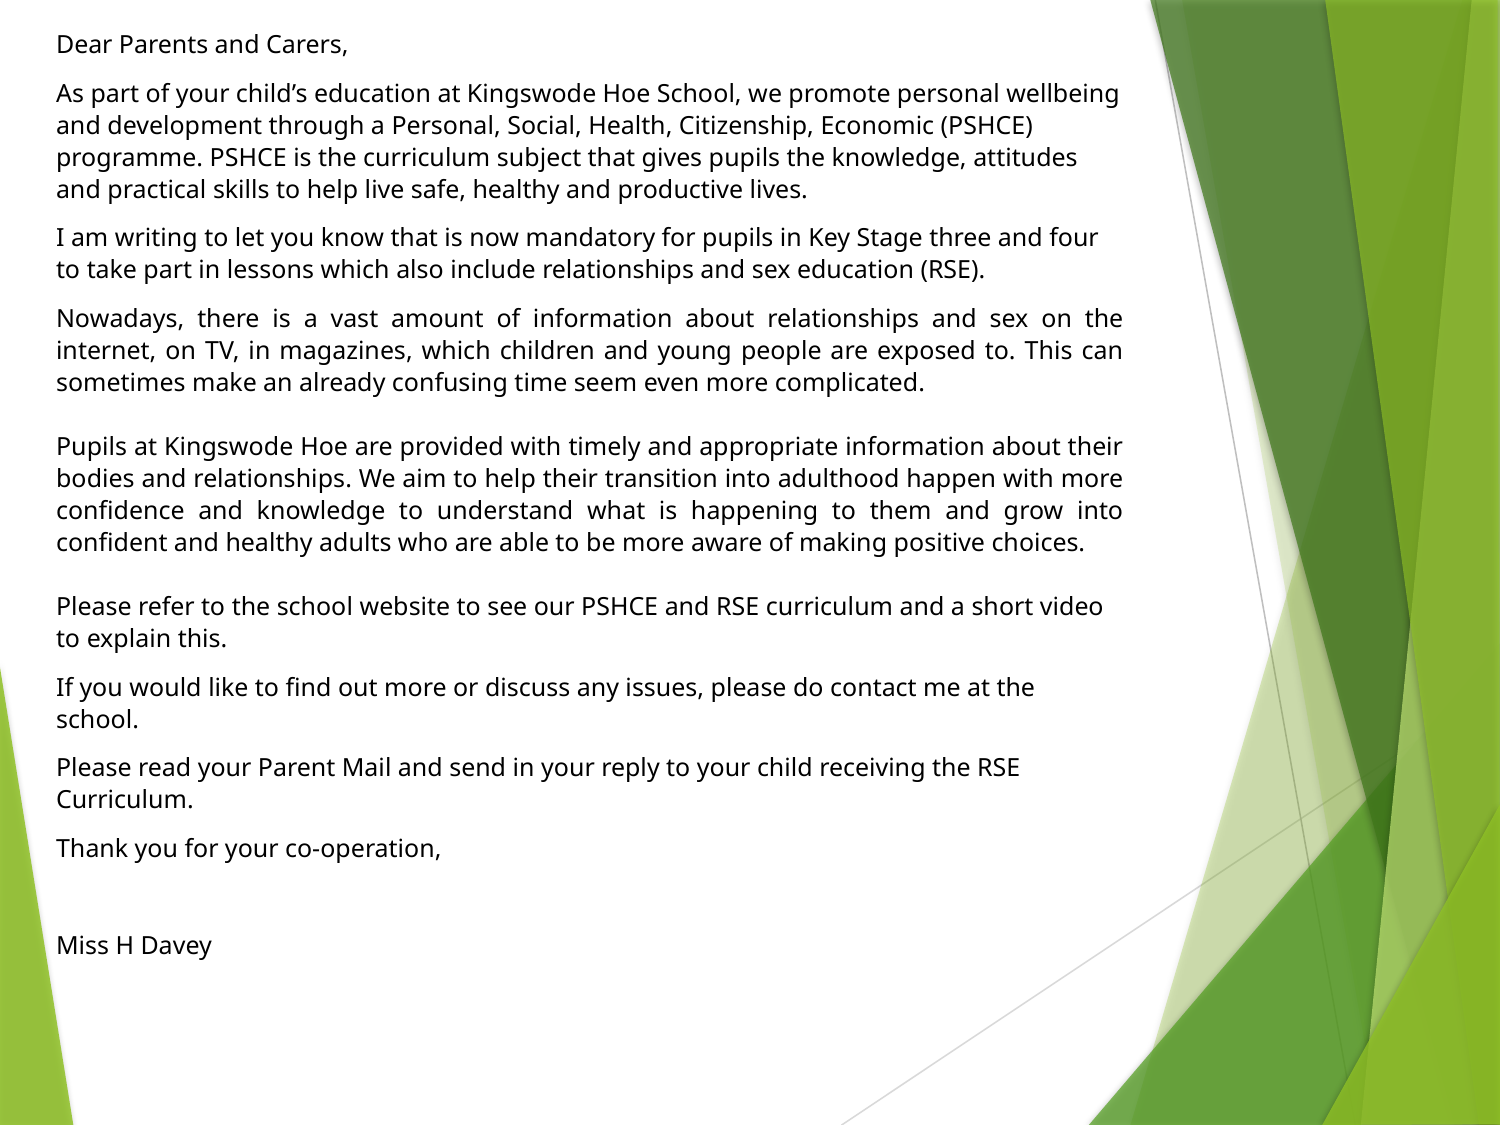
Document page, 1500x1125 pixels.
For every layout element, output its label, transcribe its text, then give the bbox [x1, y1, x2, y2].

text_box Dear Parents and Carers, As part of your child’s education at Kingswode Hoe School, we promote personal wellbeing and development through a Personal, Social, Health, Citizenship, Economic (PSHCE) programme. PSHCE is the curriculum subject that gives pupils the knowledge, attitudes and practical skills to help live safe, healthy and productive lives. I am writing to let you know that is now mandatory for pupils in Key Stage three and four to take part in lessons which also include relationships and sex education (RSE). Nowadays, there is a vast amount of information about relationships and sex on the internet, on TV, in magazines, which children and young people are exposed to. This can sometimes make an already confusing time seem even more complicated. Pupils at Kingswode Hoe are provided with timely and appropriate information about their bodies and relationships. We aim to help their transition into adulthood happen with more confidence and knowledge to understand what is happening to them and grow into confident and healthy adults who are able to be more aware of making positive choices. Please refer to the school website to see our PSHCE and RSE curriculum and a short video to explain this. If you would like to find out more or discuss any issues, please do contact me at the school. Please read your Parent Mail and send in your reply to your child receiving the RSE Curriculum. Thank you for your co-operation, Miss H Davey [41, 19, 1140, 968]
